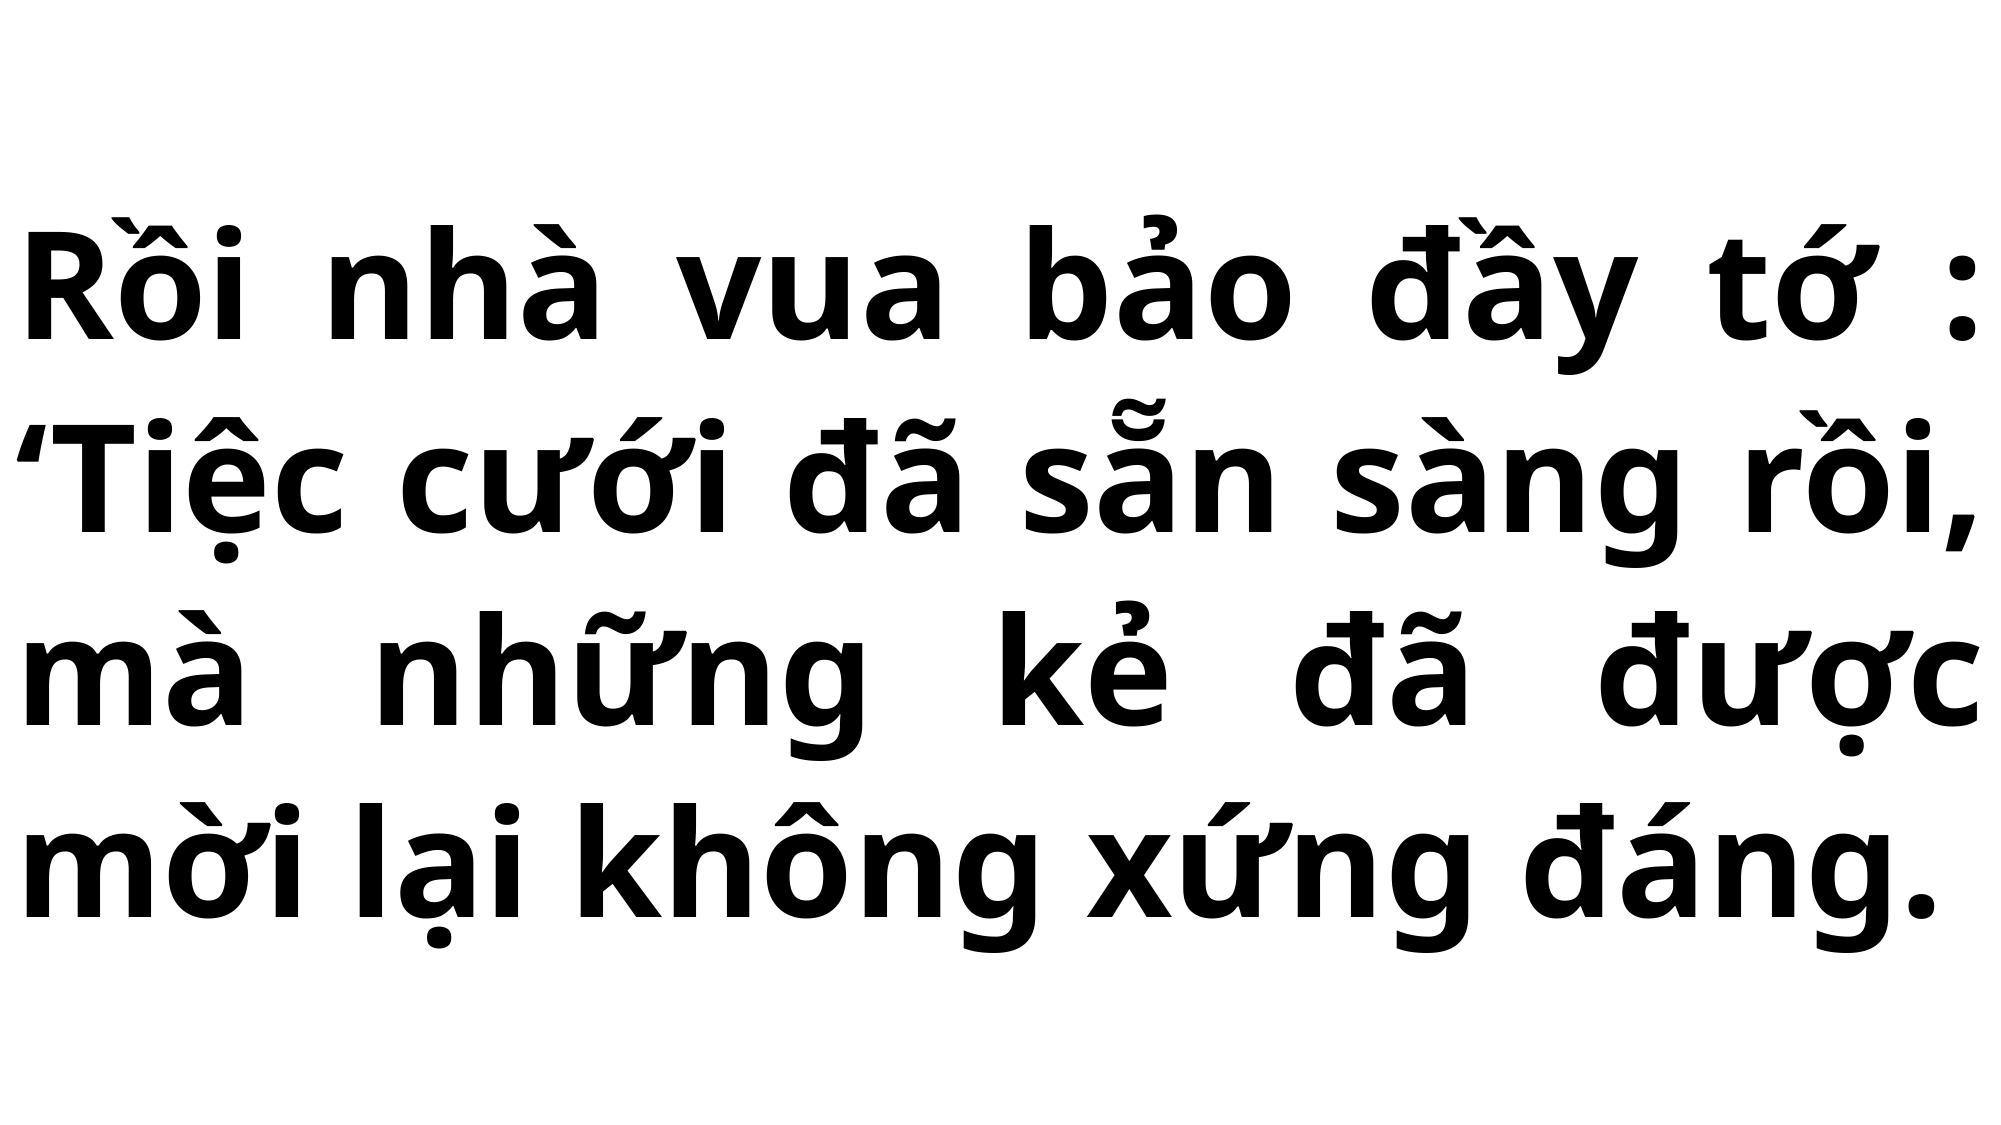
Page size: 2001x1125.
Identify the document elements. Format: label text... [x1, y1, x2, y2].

title Rồi nhà vua bảo đầy tớ : ‘Tiệc cưới đã sẵn sàng rồi, mà những kẻ đã được mời lại không xứng đáng. [0, 0, 2000, 1125]
